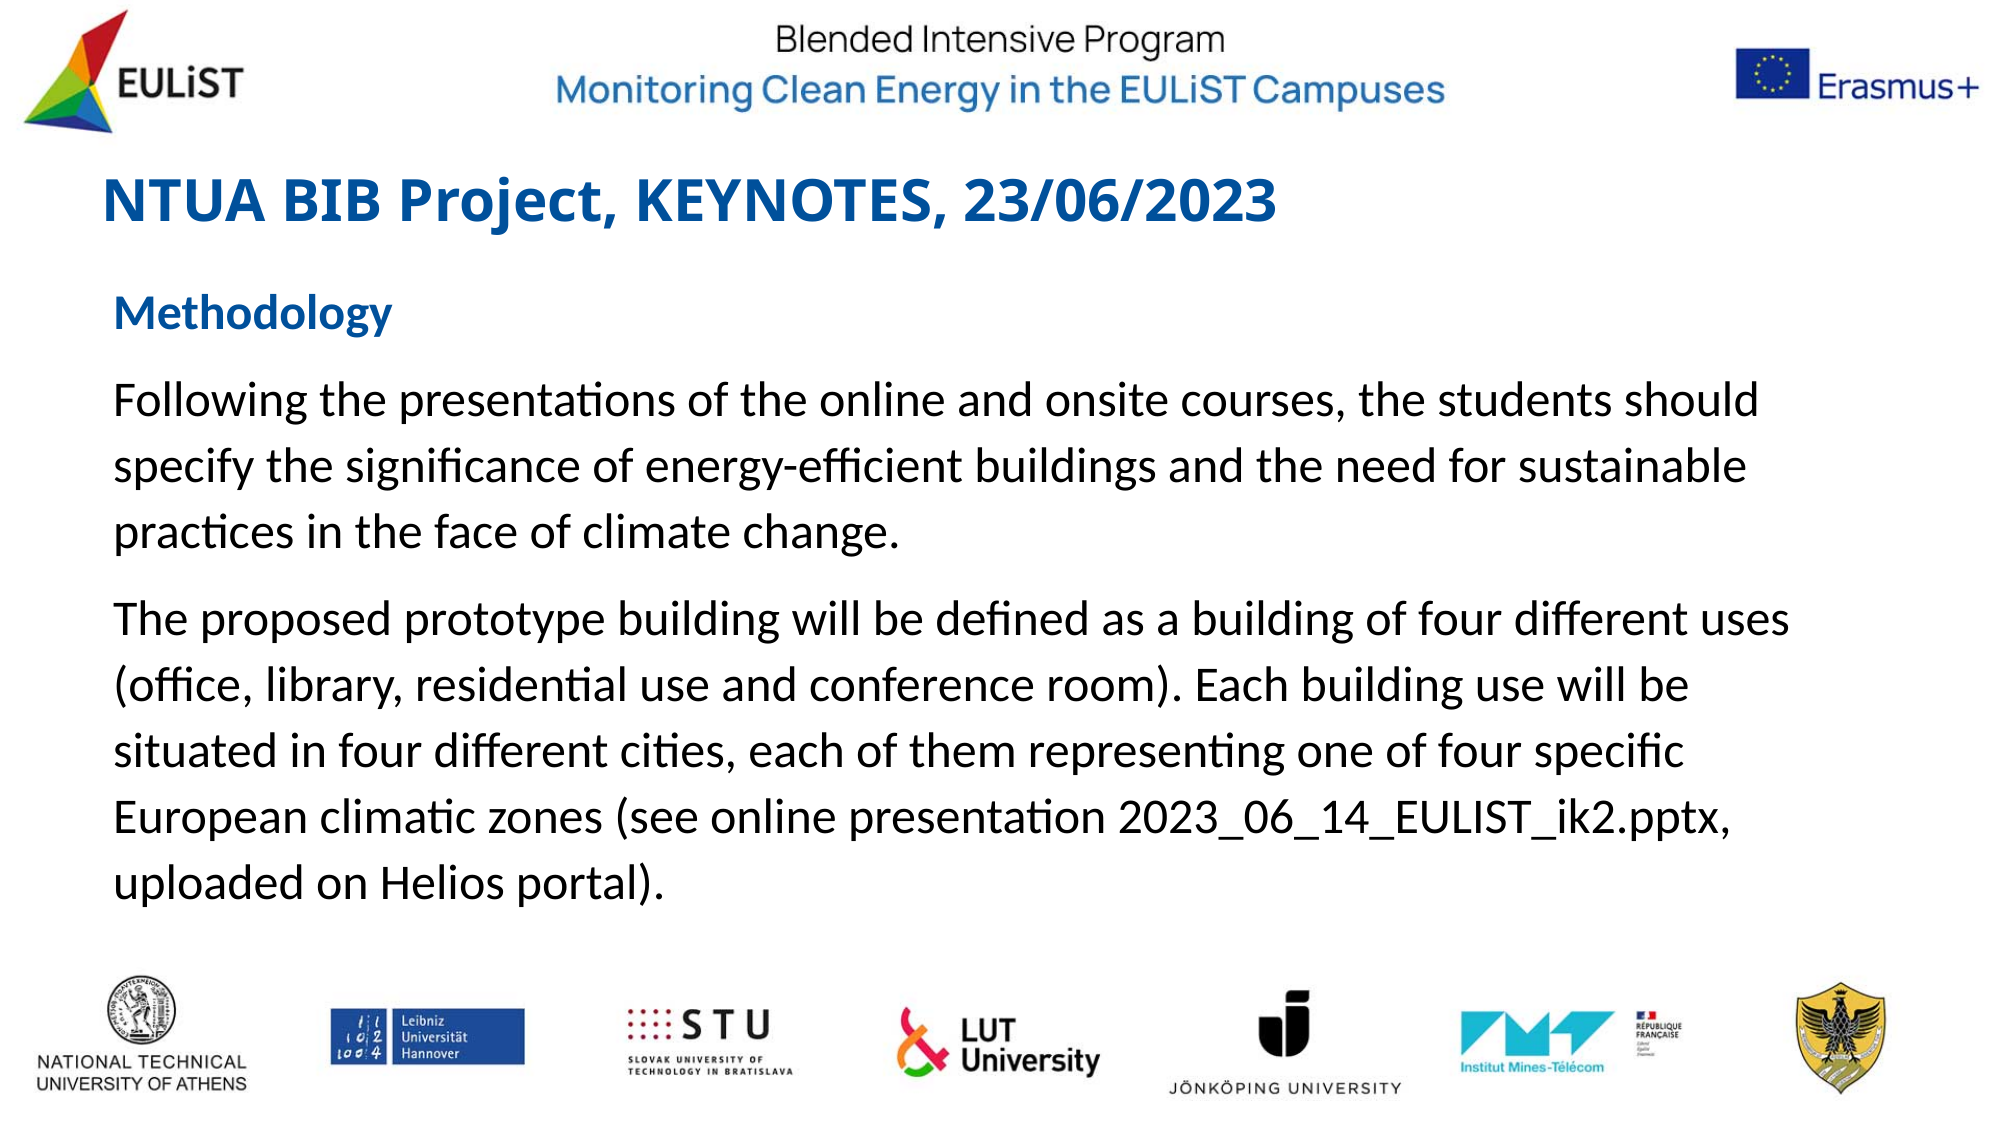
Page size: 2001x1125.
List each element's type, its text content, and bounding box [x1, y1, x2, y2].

picture [0, 959, 2000, 1125]
title NTUA BIB Project, KEYNOTES, 23/06/2023 [86, 127, 1863, 278]
picture [0, 0, 2000, 151]
list Methodology Following the presentations of the online and onsite courses, the students should specify the significance of energy-efficient buildings and the need for sustainable practices in the face of climate change. The proposed prototype building will be defined as a building of four different uses (office, library, residential use and conference room). Each building use will be situated in four different cities, each of them representing one of four specific European climatic zones (see online presentation 2023_06_14_EULIST_ik2.pptx, uploaded on Helios portal). [98, 266, 1875, 914]
